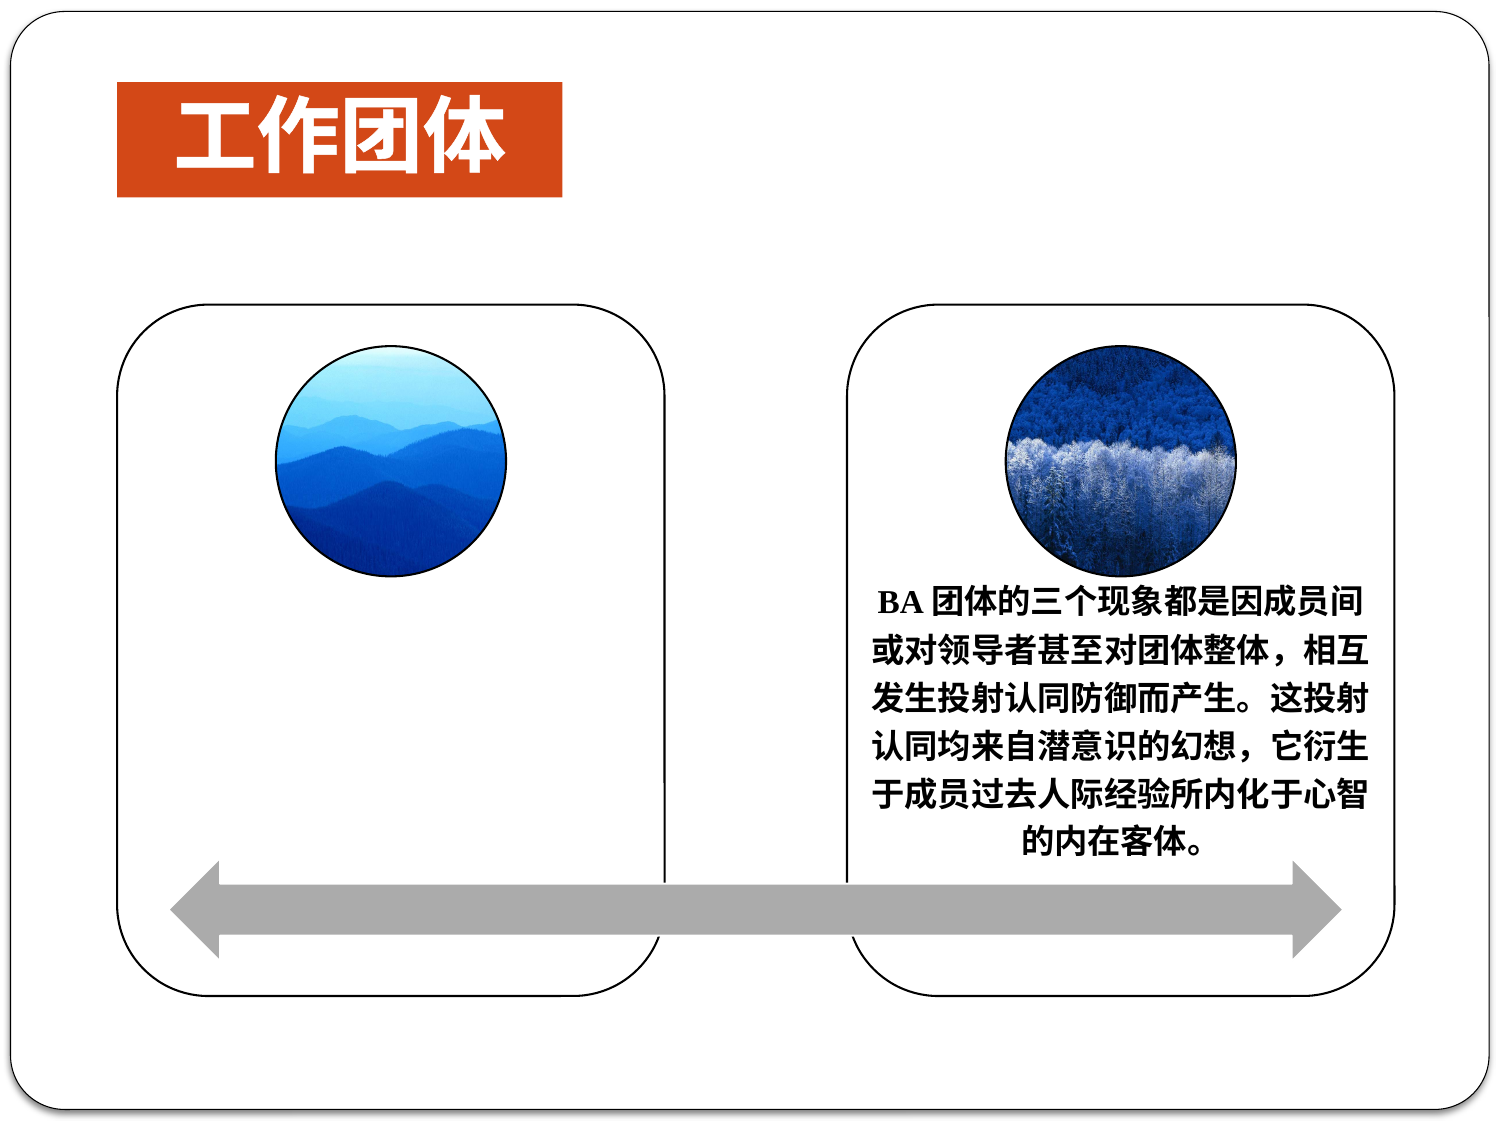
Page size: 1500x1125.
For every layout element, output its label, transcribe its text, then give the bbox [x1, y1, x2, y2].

title 工作团体 [117, 82, 563, 198]
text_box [116, 304, 1395, 997]
